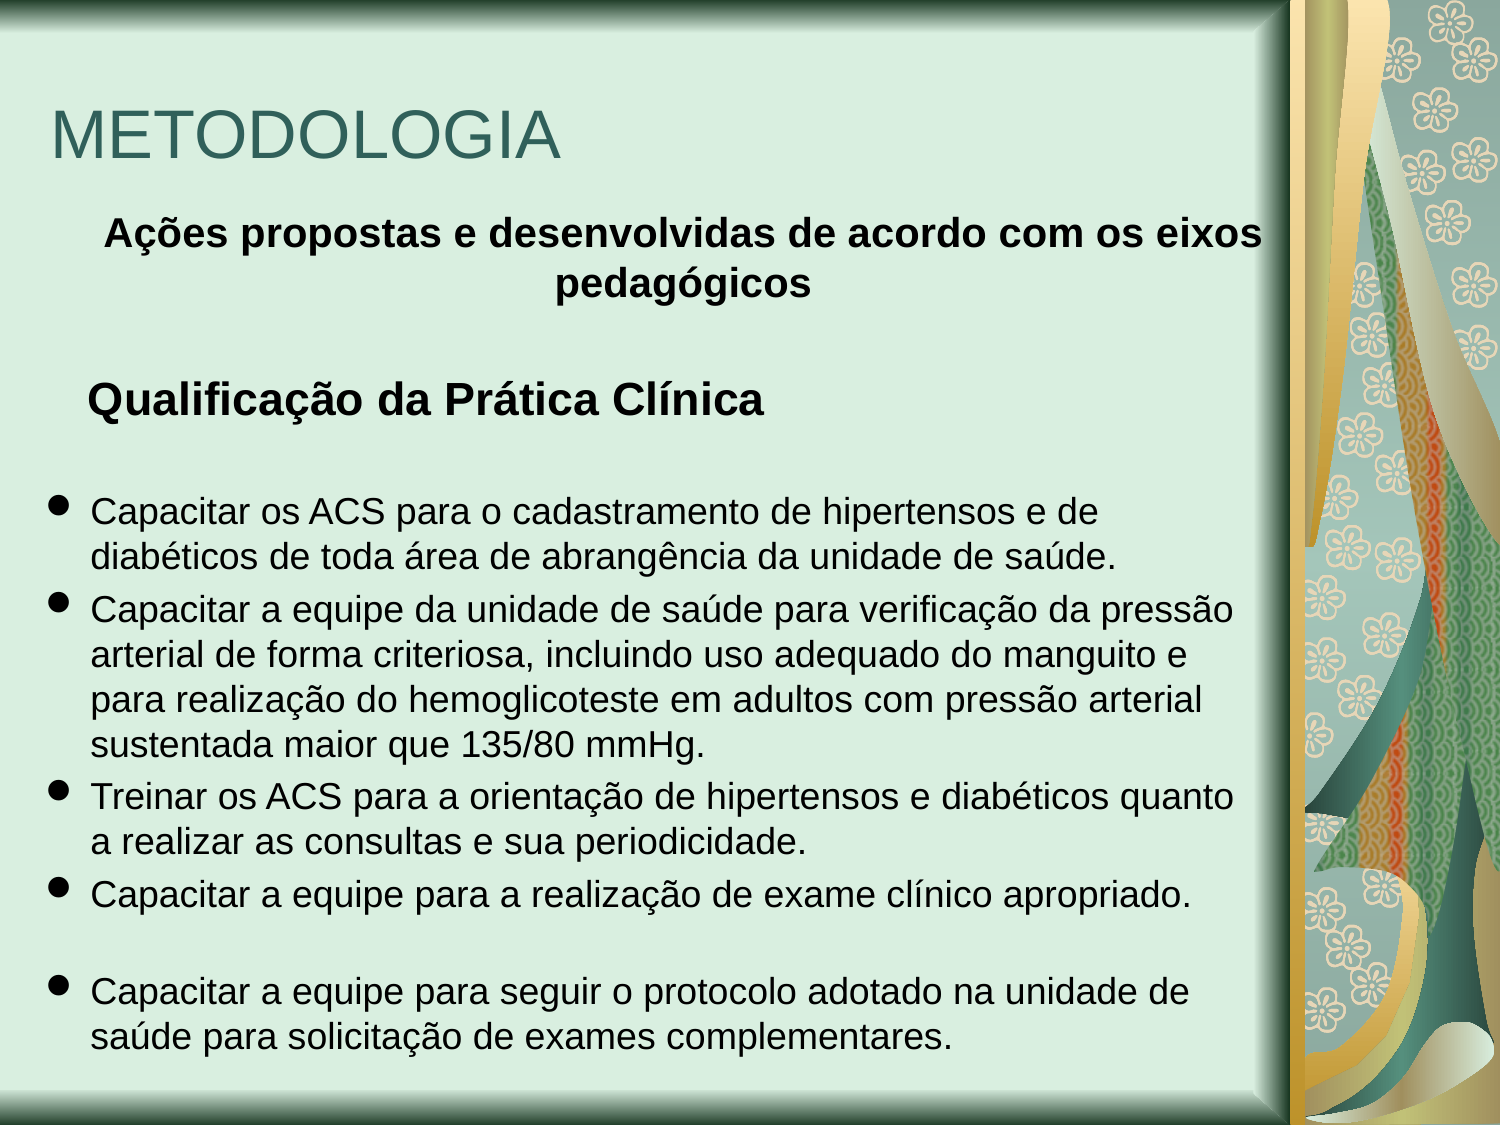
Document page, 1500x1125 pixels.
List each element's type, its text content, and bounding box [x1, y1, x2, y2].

text_box METODOLOGIA [35, 37, 1263, 225]
text_box Capacitar os ACS para o cadastramento de hipertensos e de diabéticos de toda área de abrangência da unidade de saúde. Capacitar a equipe da unidade de saúde para verificação da pressão arterial de forma criteriosa, incluindo uso adequado do manguito e para realização do hemoglicoteste em adultos com pressão arterial sustentada maior que 135/80 mmHg. Treinar os ACS para a orientação de hipertensos e diabéticos quanto a realizar as consultas e sua periodicidade. Capacitar a equipe para a realização de exame clínico apropriado. Capacitar a equipe para seguir o protocolo adotado na unidade de saúde para solicitação de exames complementares. [30, 479, 1270, 1083]
text_box Qualificação da Prática Clínica [73, 361, 1424, 433]
text_box Ações propostas e desenvolvidas de acordo com os eixos pedagógicos [14, 198, 1353, 313]
picture [1314, 380, 1500, 936]
picture [1364, 144, 1420, 361]
